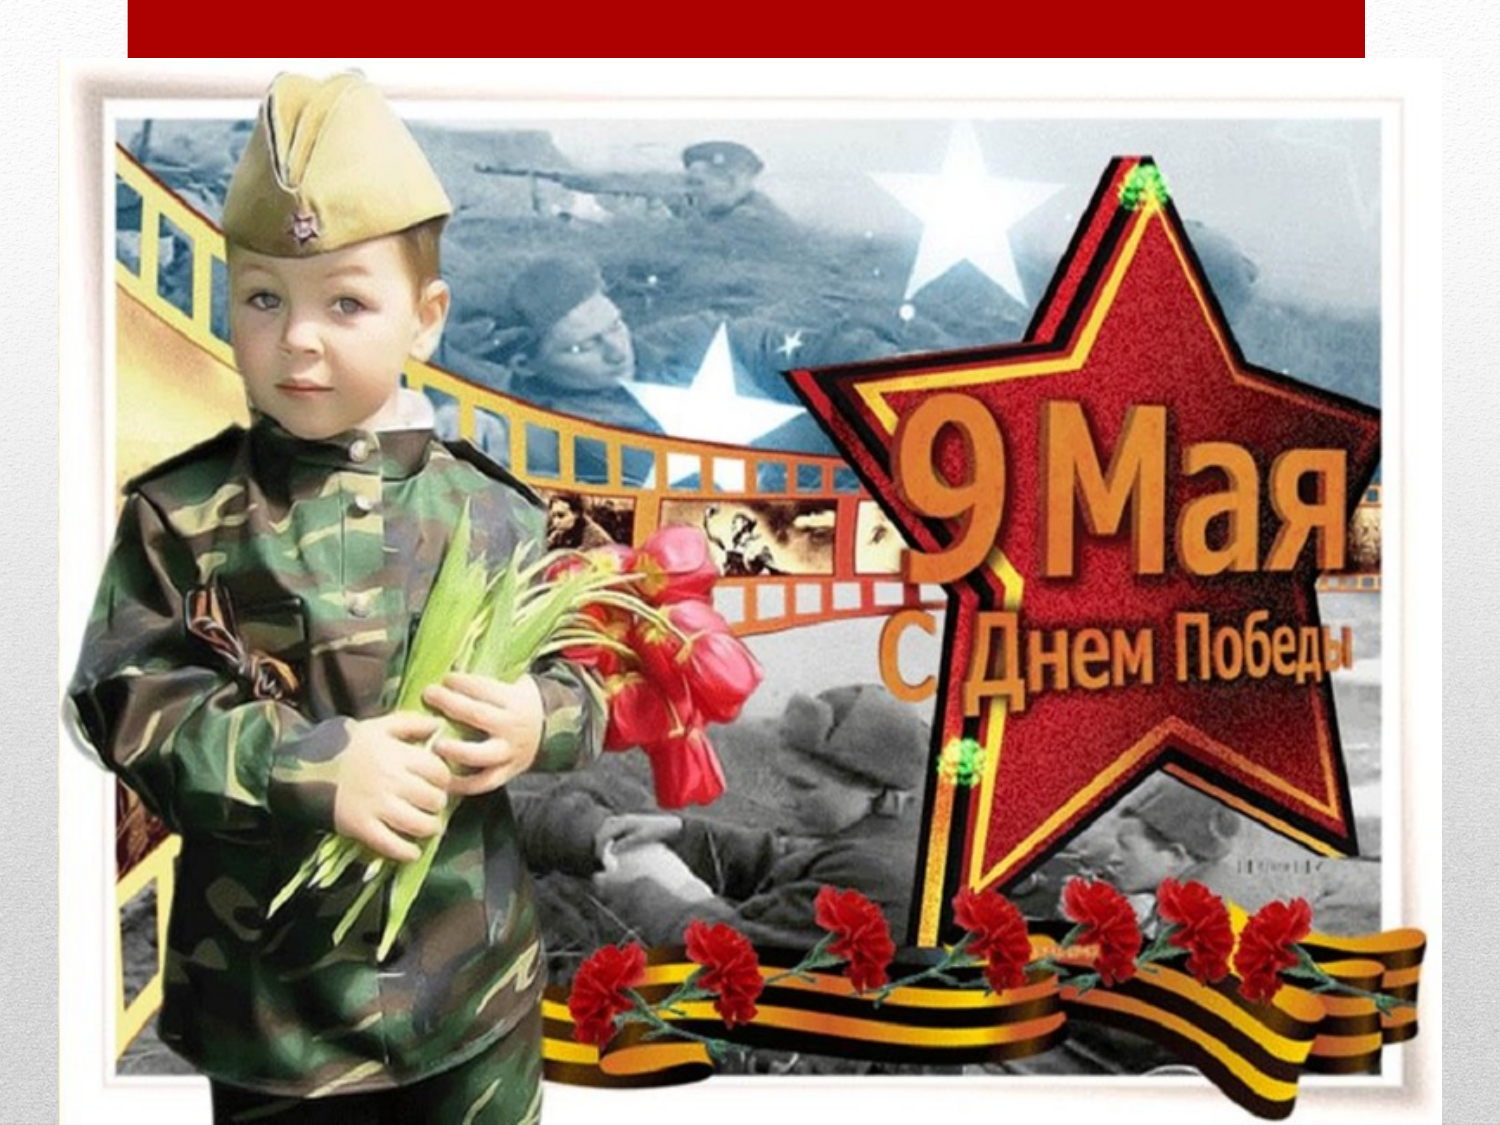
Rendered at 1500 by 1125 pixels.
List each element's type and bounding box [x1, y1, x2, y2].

picture [57, 57, 1443, 1125]
